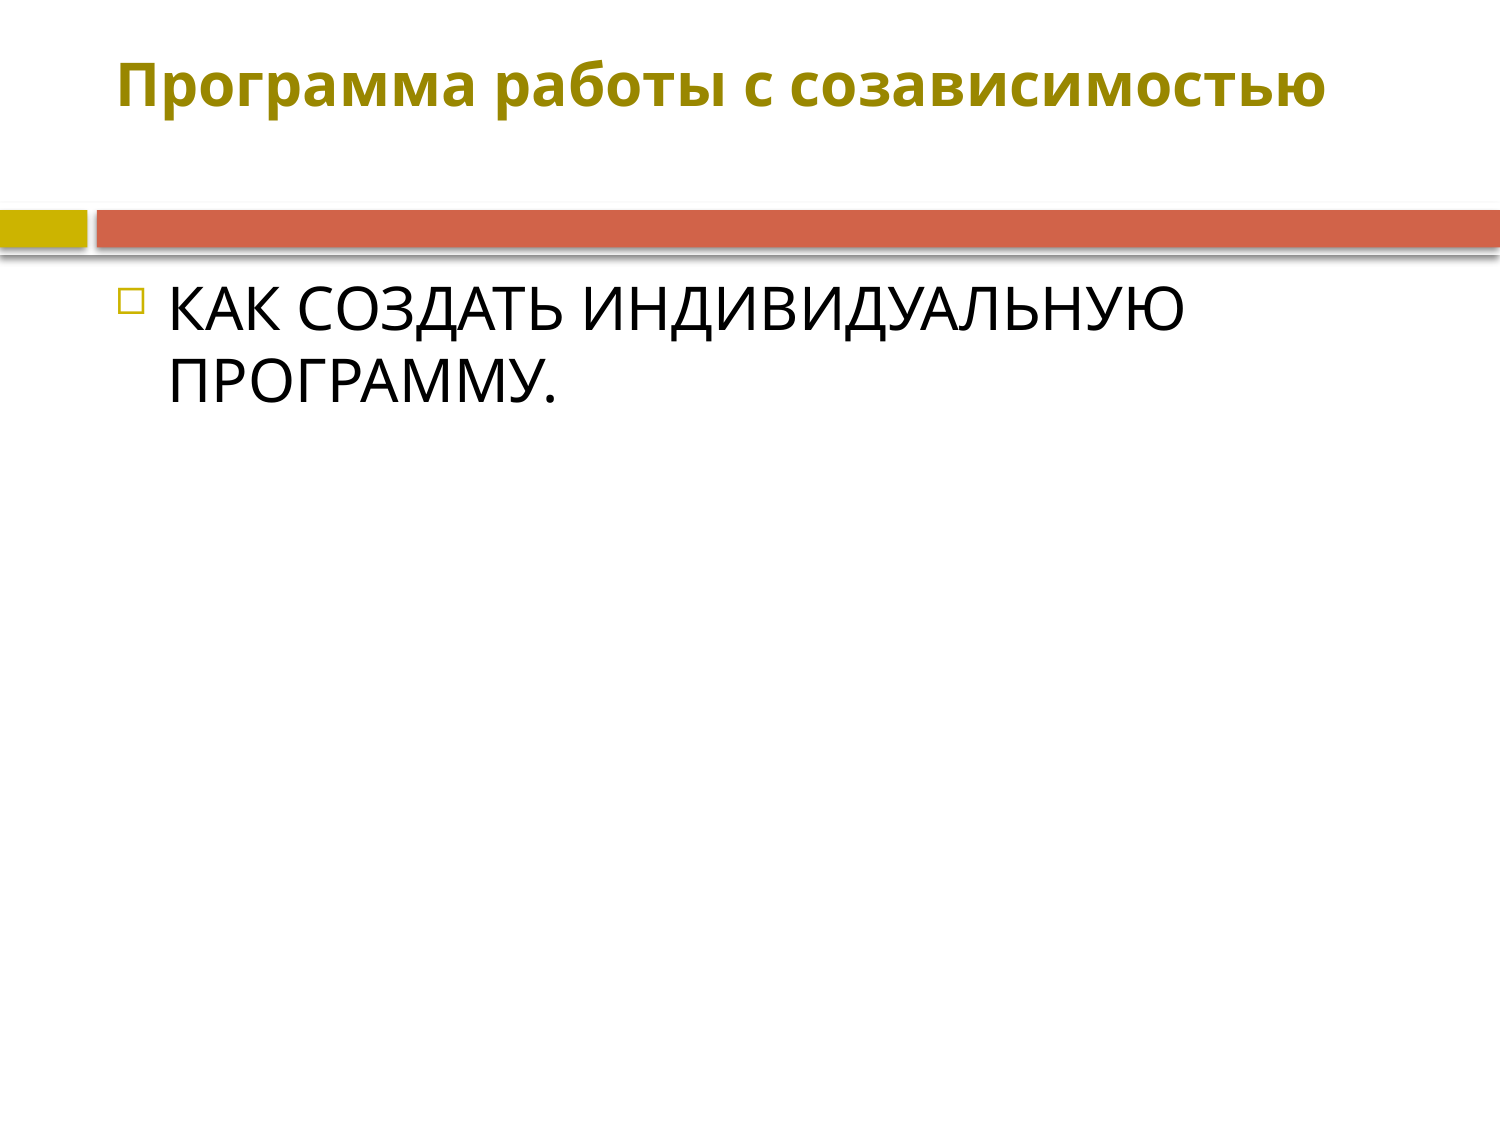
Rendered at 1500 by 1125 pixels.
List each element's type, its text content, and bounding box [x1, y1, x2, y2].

list КАК СОЗДАТЬ ИНДИВИДУАЛЬНУЮ ПРОГРАММУ. [100, 262, 1438, 1000]
title Программа работы с созависимостью [100, 37, 1438, 200]
